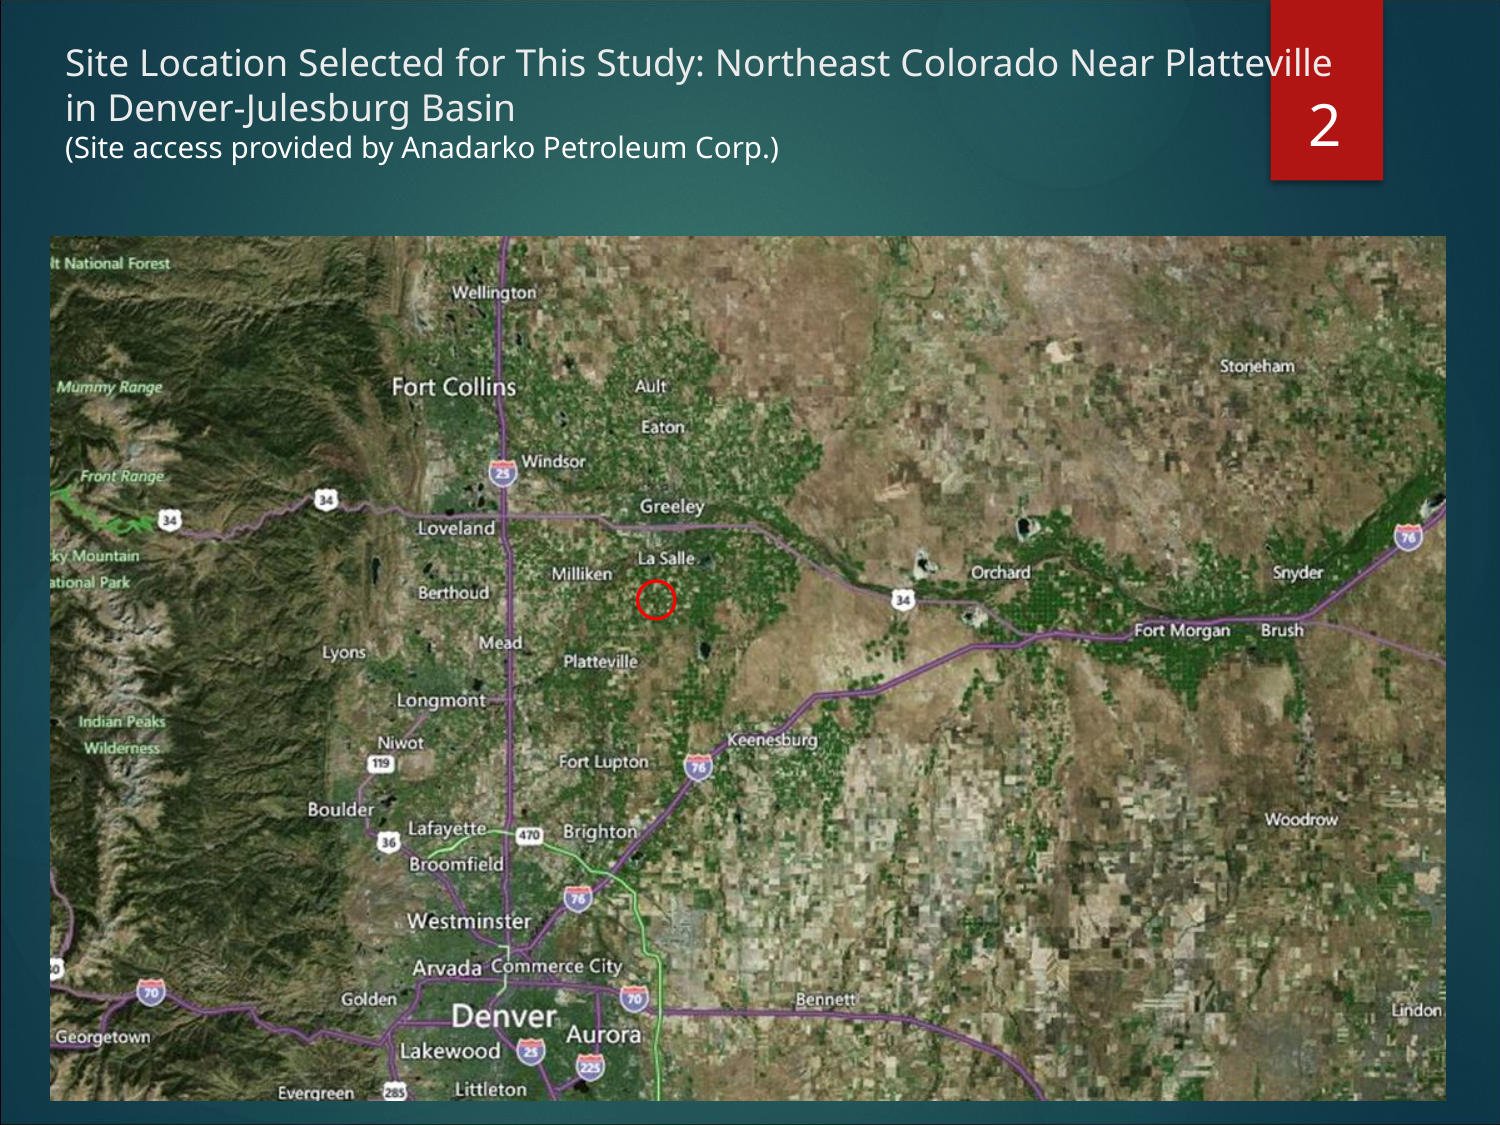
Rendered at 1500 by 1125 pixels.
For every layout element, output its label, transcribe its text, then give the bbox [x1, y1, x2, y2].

title Site Location Selected for This Study: Northeast Colorado Near Platteville in Denver-Julesburg Basin (Site access provided by Anadarko Petroleum Corp.) [50, 0, 1400, 175]
picture [0, 0, 1500, 1125]
slide_number 2 [1273, 48, 1377, 175]
